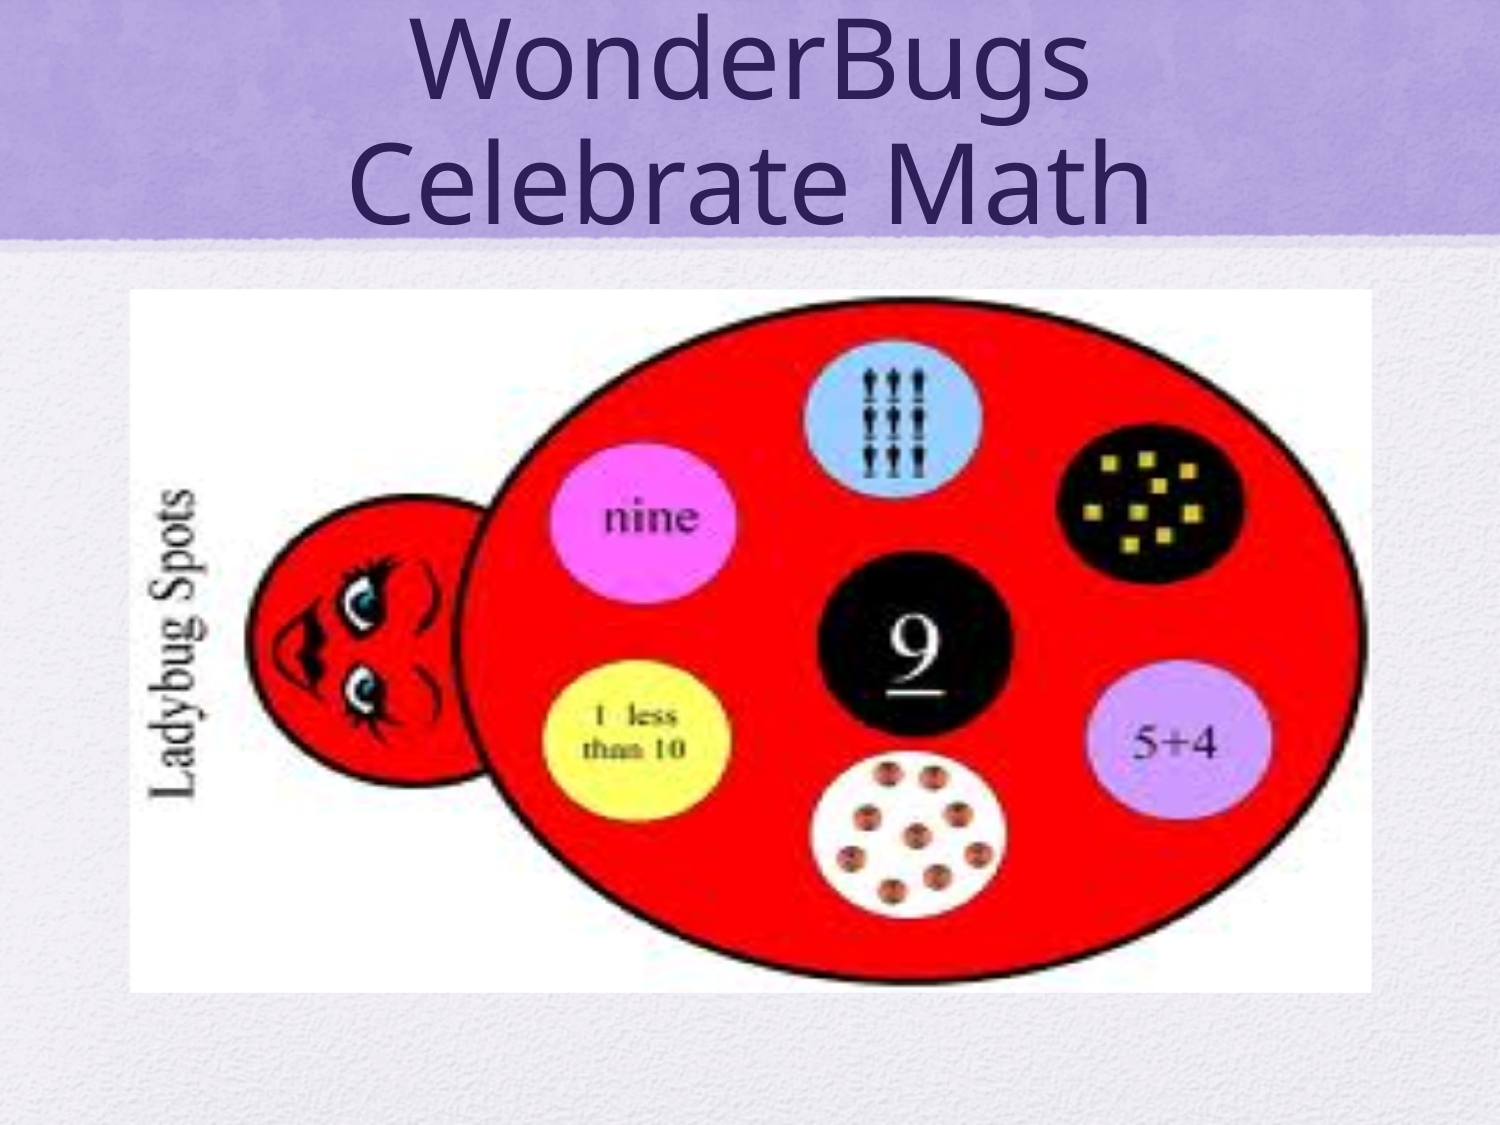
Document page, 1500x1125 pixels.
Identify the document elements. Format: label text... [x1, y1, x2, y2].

title WonderBugs Celebrate Math [129, 6, 1372, 239]
picture [0, 17, 1500, 1125]
